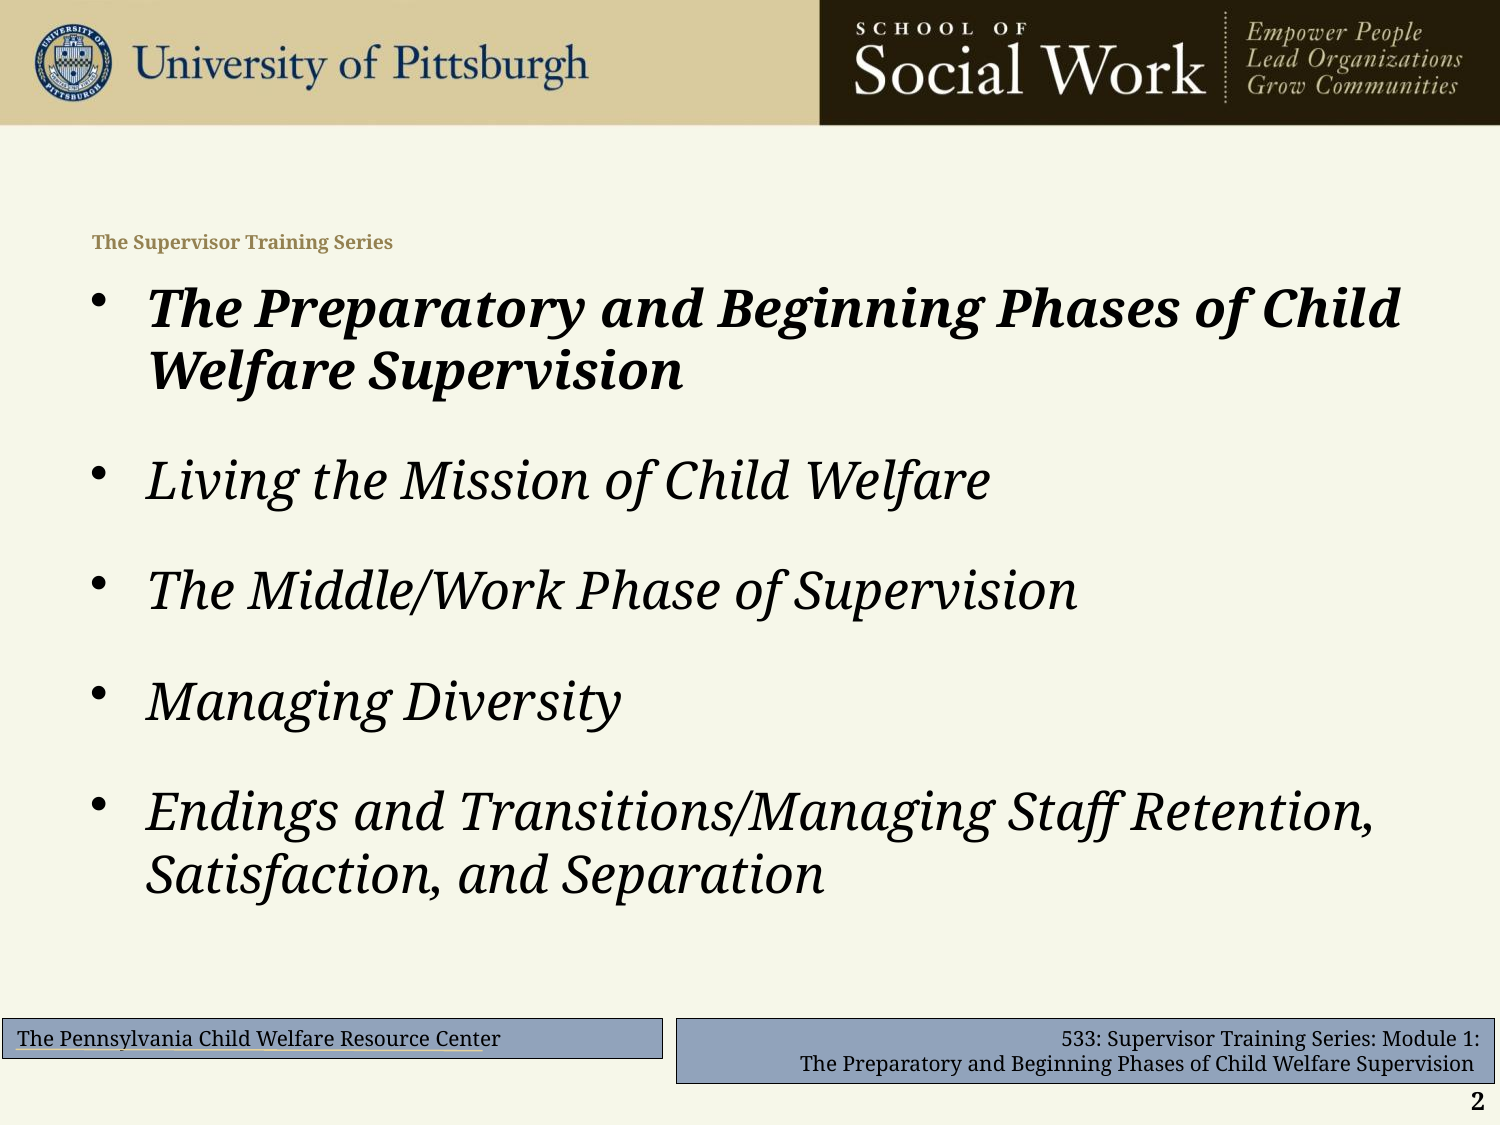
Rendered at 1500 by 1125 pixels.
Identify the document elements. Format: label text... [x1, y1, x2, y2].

list The Preparatory and Beginning Phases of Child Welfare Supervision Living the Mission of Child Welfare The Middle/Work Phase of Supervision Managing Diversity Endings and Transitions/Managing Staff Retention, Satisfaction, and Separation [74, 267, 1426, 1008]
slide_number 2 [1332, 1087, 1500, 1119]
title The Supervisor Training Series [76, 222, 1428, 303]
picture [0, 0, 1500, 1125]
